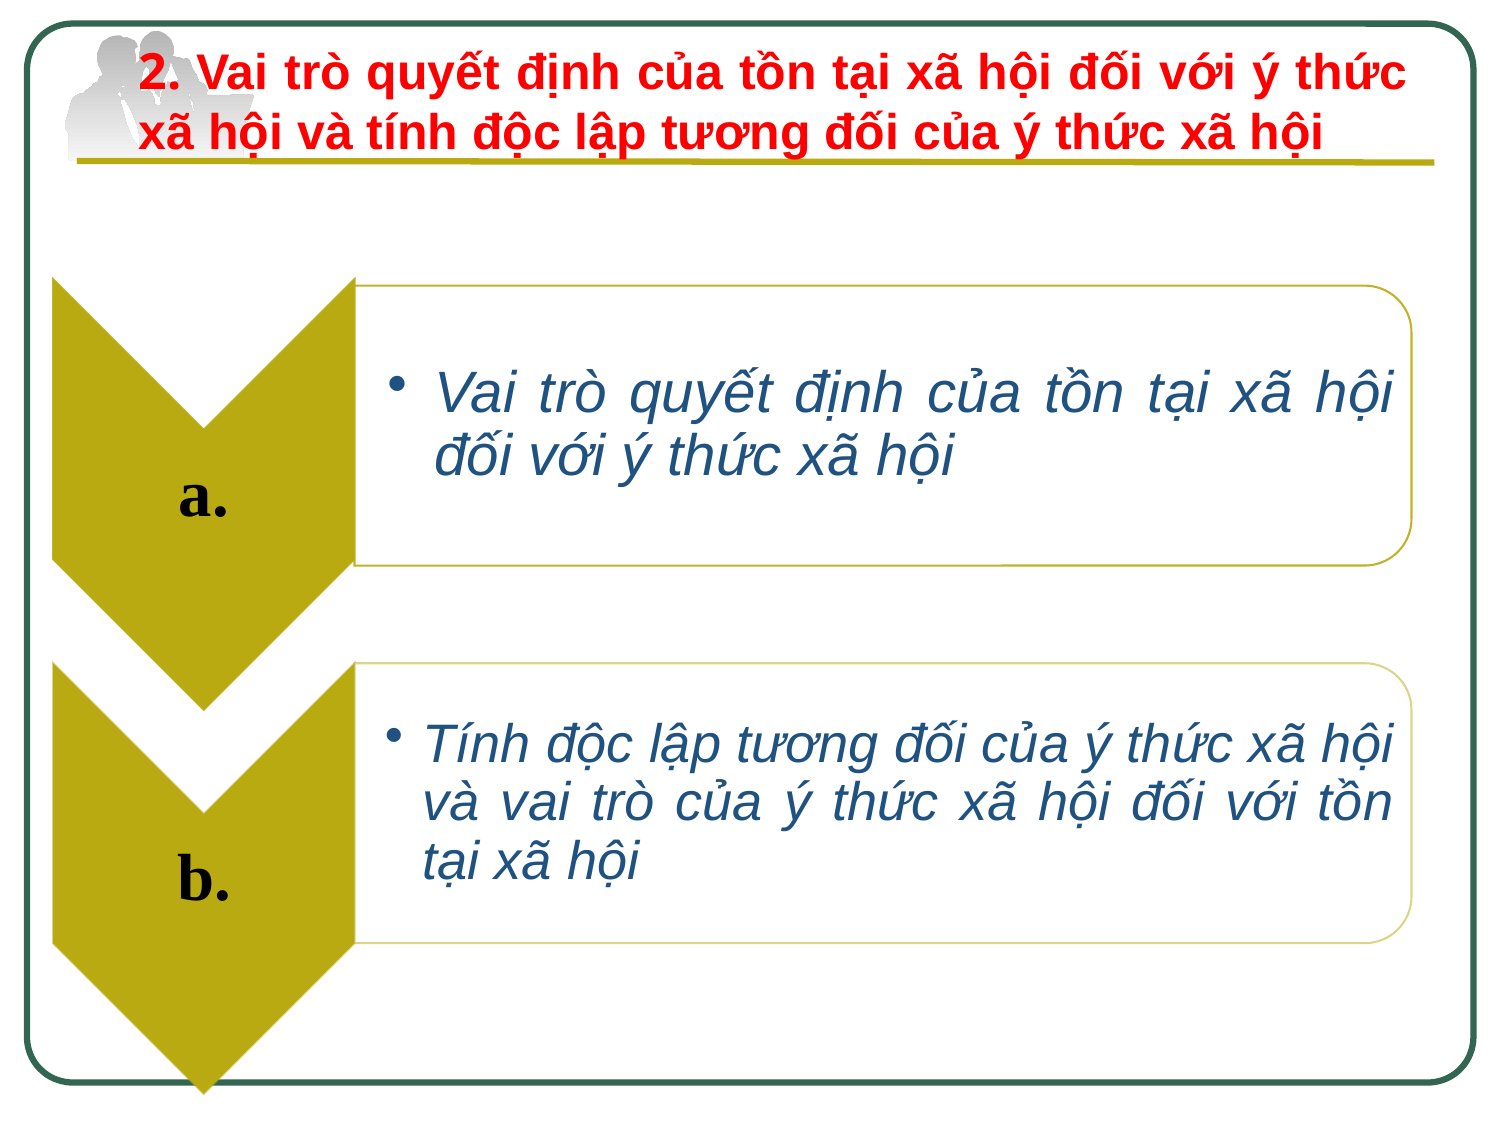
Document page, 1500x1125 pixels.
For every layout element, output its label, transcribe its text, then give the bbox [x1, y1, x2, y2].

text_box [53, 278, 1412, 1094]
text_box 2. Vai trò quyết định của tồn tại xã hội đối với ý thức xã hội và tính độc lập tương đối của ý thức xã hội [123, 31, 1424, 167]
